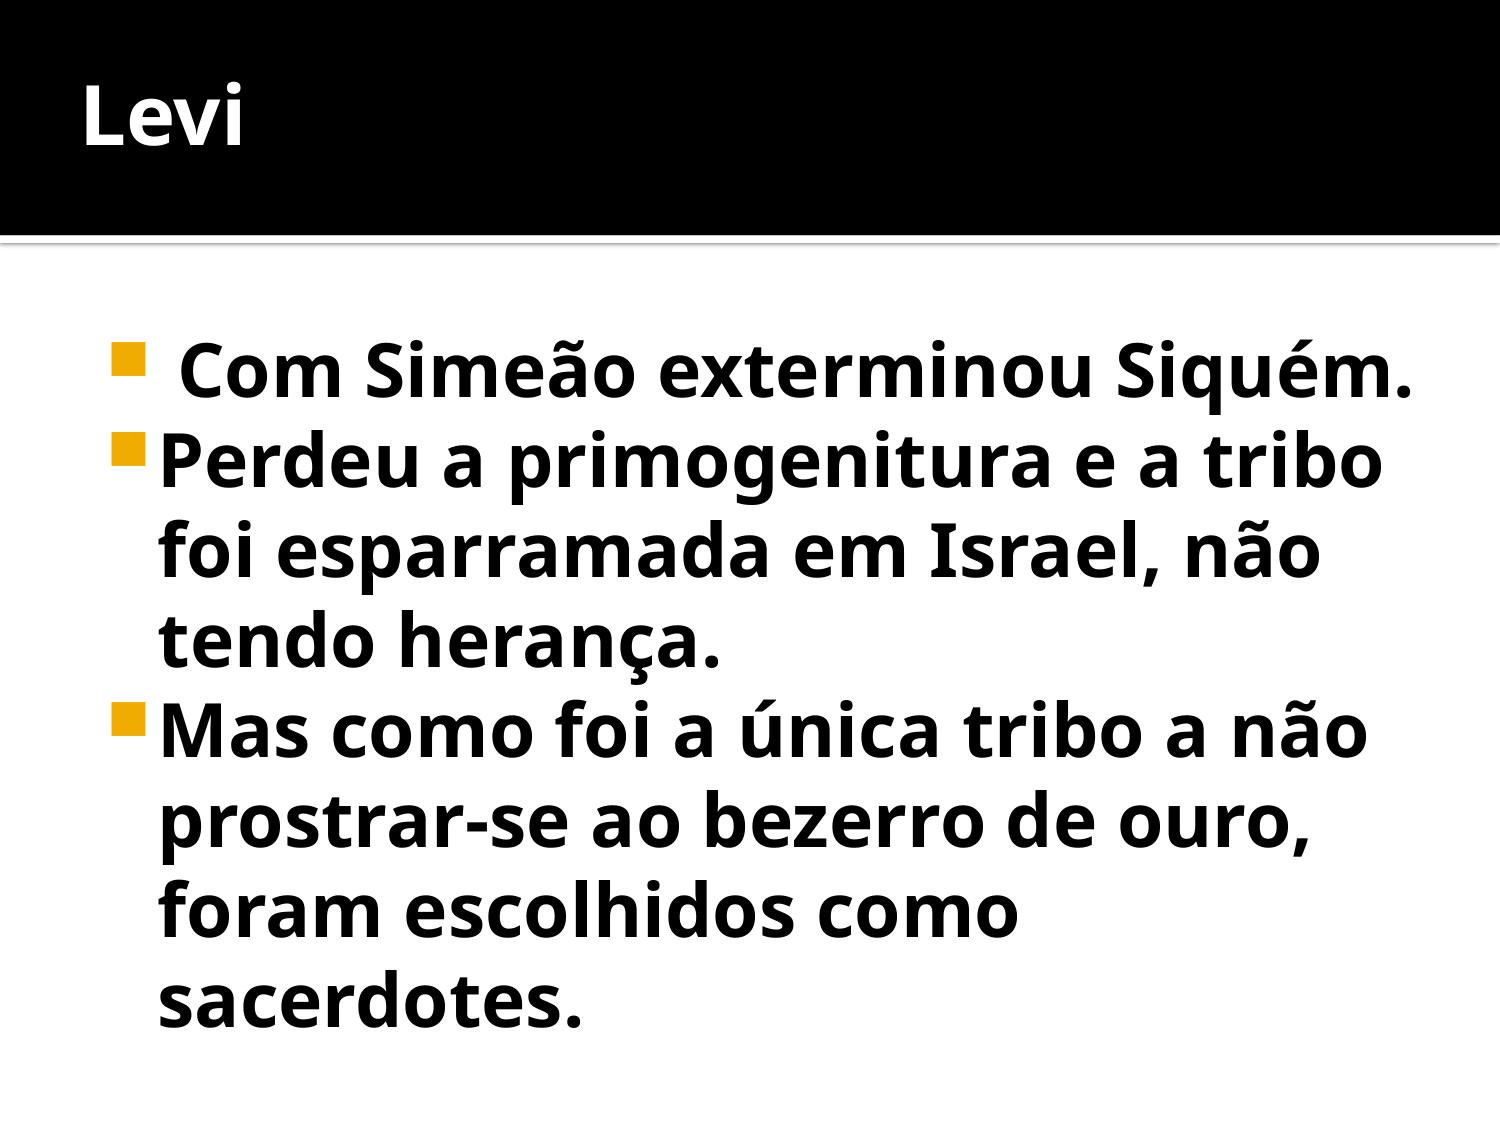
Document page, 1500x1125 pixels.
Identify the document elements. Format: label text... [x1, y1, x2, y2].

list Com Simeão exterminou Siquém. Perdeu a primogenitura e a tribo foi esparramada em Israel, não tendo herança. Mas como foi a única tribo a não prostrar-se ao bezerro de ouro, foram escolhidos como sacerdotes. [76, 307, 1459, 1106]
text_box Levi [64, 54, 1329, 170]
